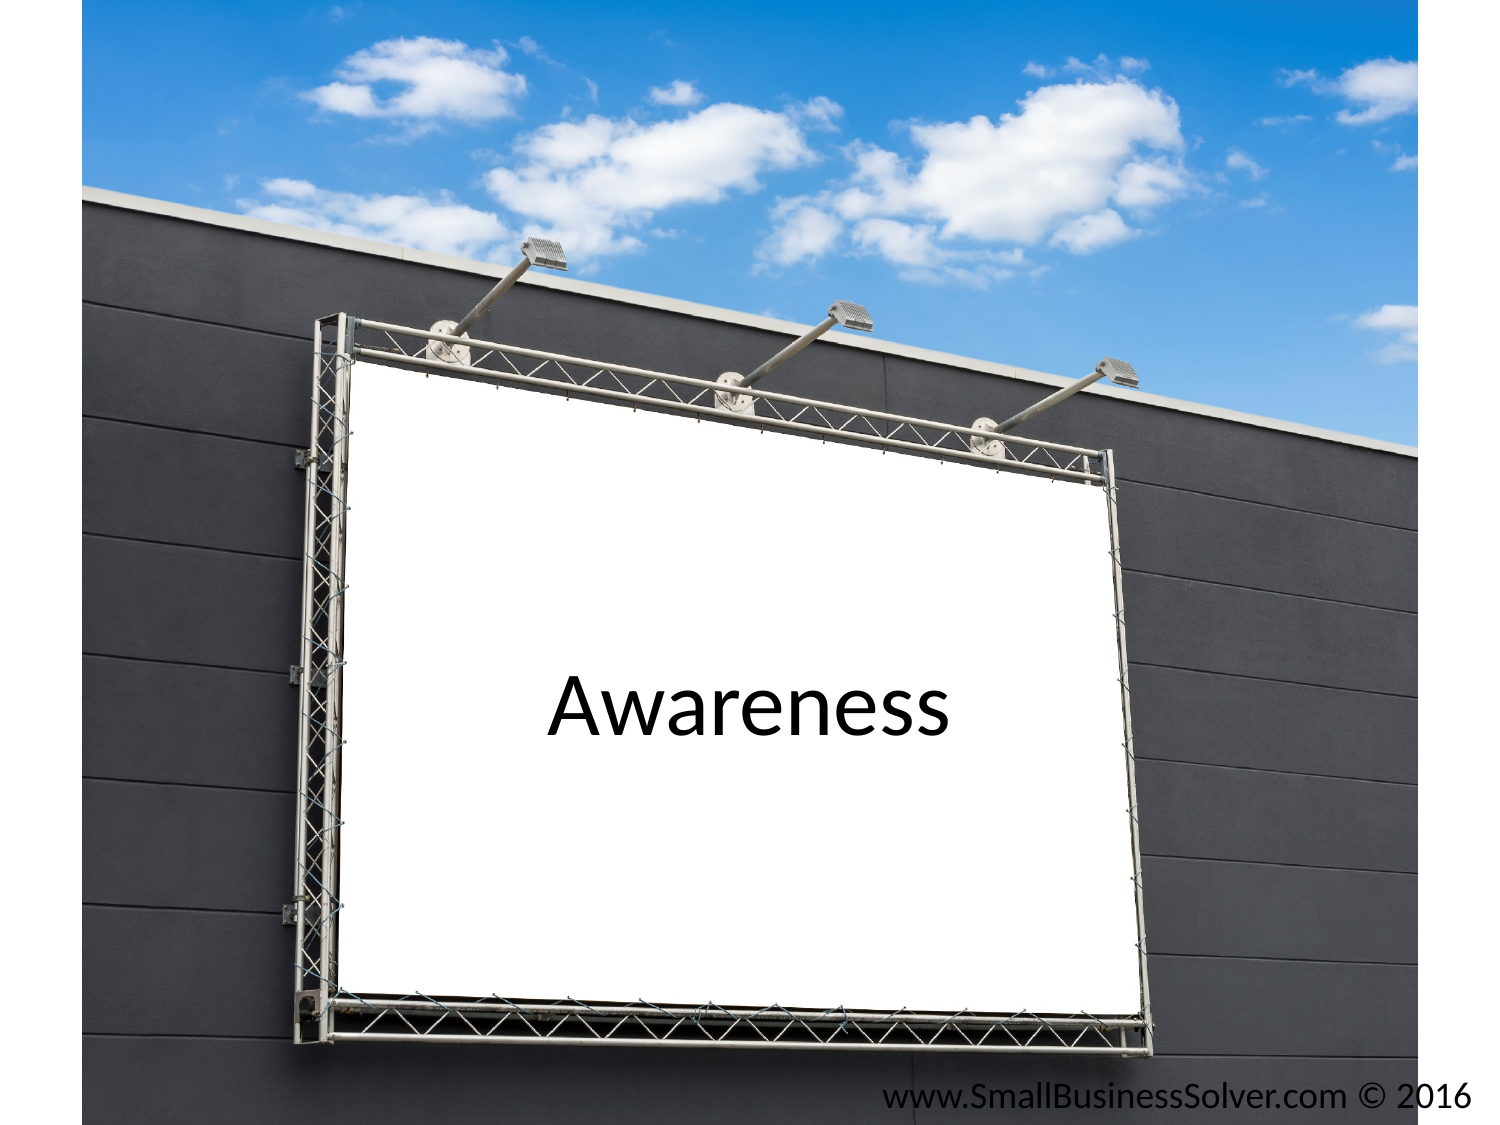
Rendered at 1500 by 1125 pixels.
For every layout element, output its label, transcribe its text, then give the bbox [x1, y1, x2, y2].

text_box www.SmallBusinessSolver.com © 2016 [1423, 1063, 1488, 1123]
picture [81, 0, 1419, 1125]
